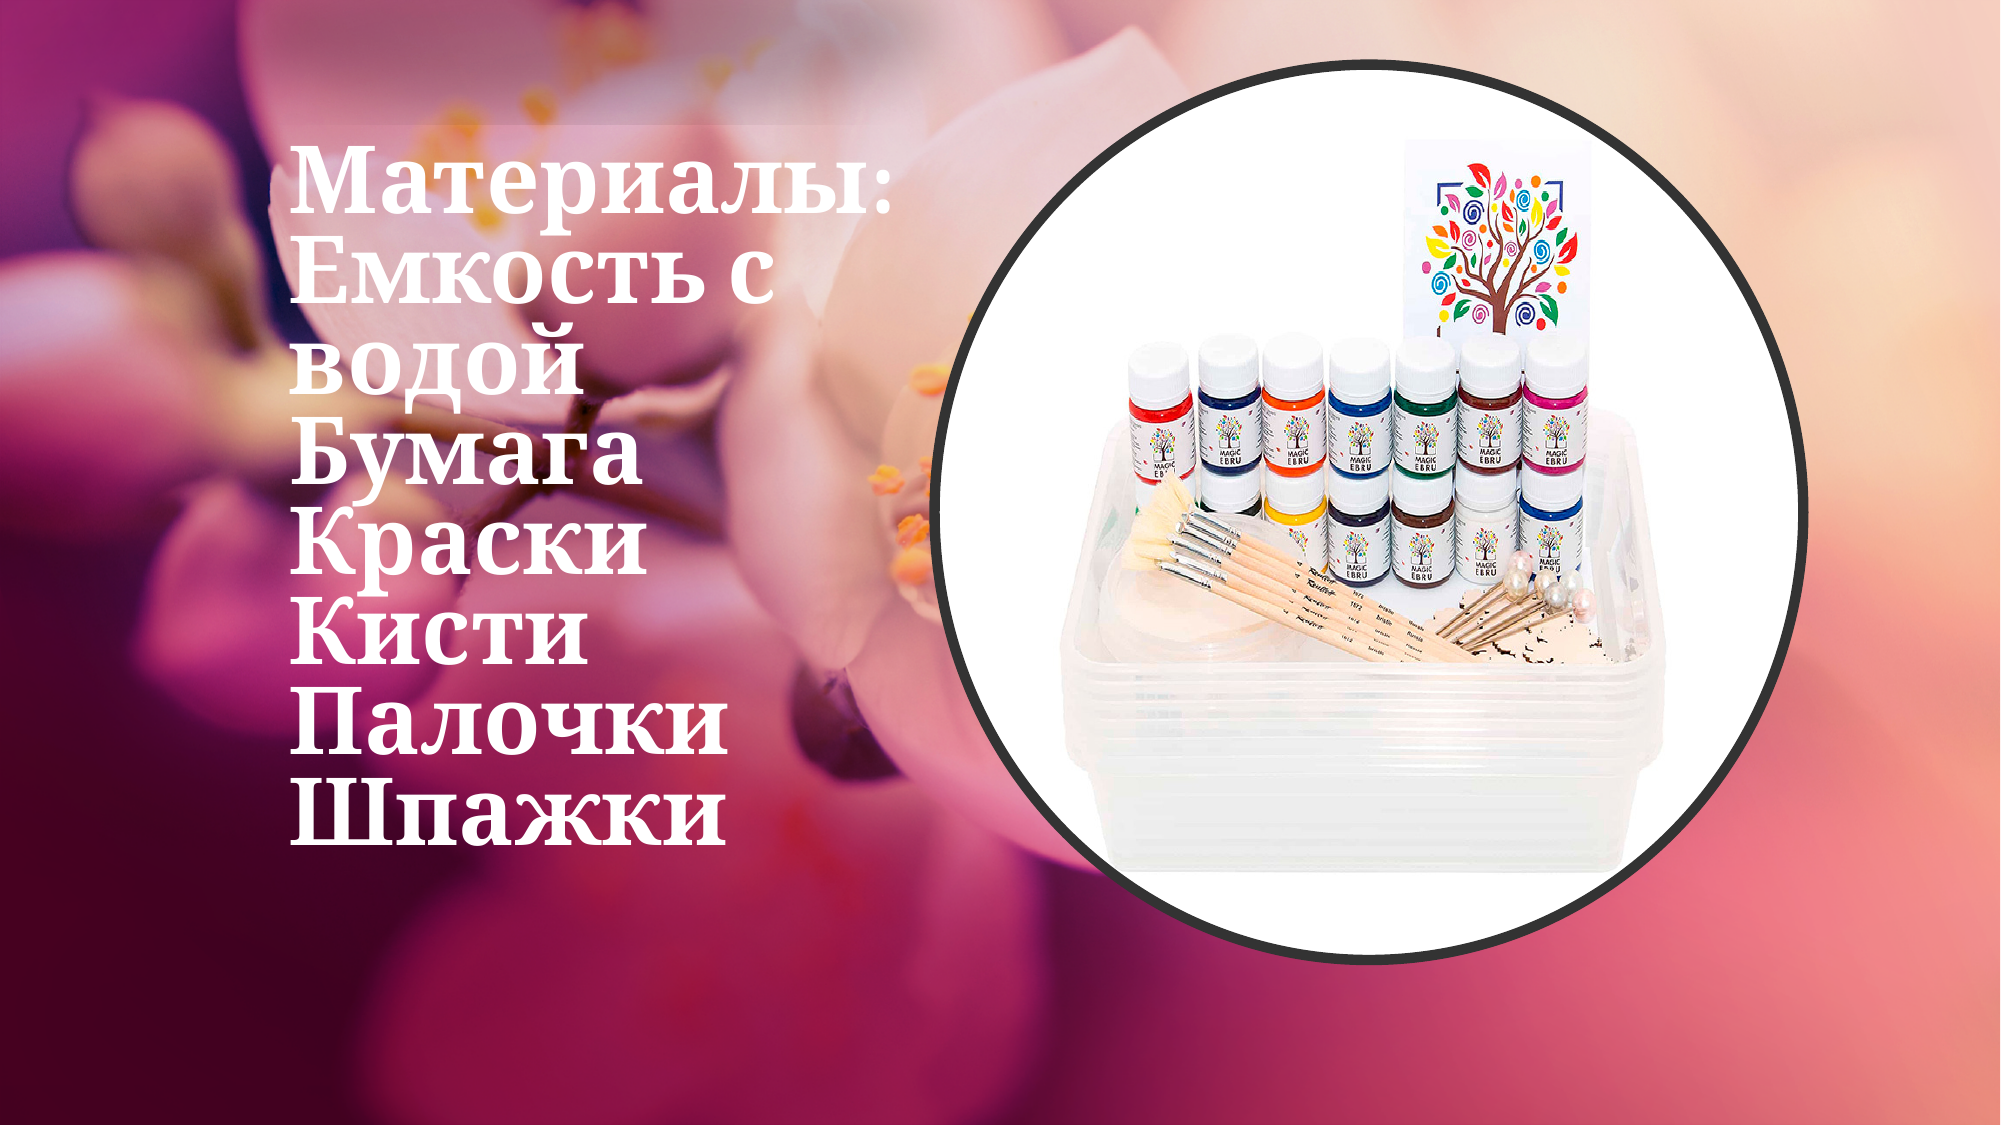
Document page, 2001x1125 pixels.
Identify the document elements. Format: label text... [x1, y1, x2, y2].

title Материалы: Емкость с водой Бумага Краски Кисти Палочки Шпажки [273, 130, 934, 871]
picture [0, 0, 2001, 1125]
